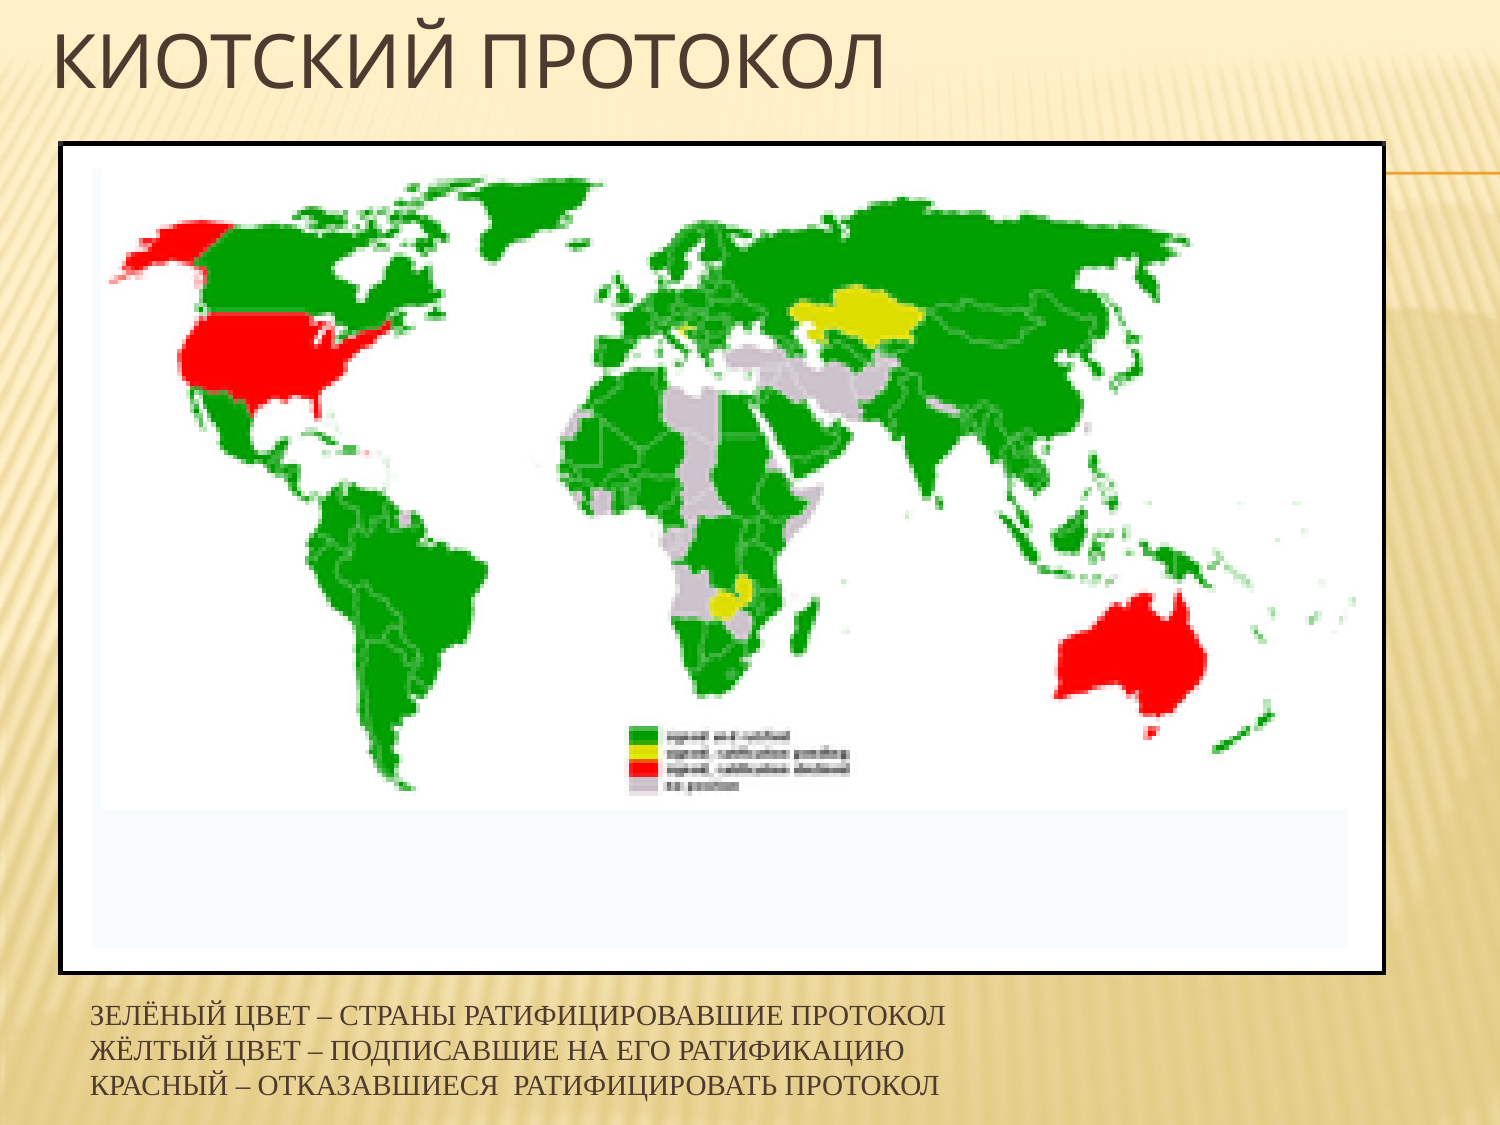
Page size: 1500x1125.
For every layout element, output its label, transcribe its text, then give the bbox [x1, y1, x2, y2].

text_box Зелёный цвет – страны ратифицировавшие Протокол Жёлтый цвет – подписавшие на его ратификацию Красный – отказавшиеся ратифицировать Протокол [74, 972, 1500, 1125]
title КИОТСКИЙ ПРОТОКОЛ [35, 0, 1461, 118]
picture [46, 128, 1395, 985]
